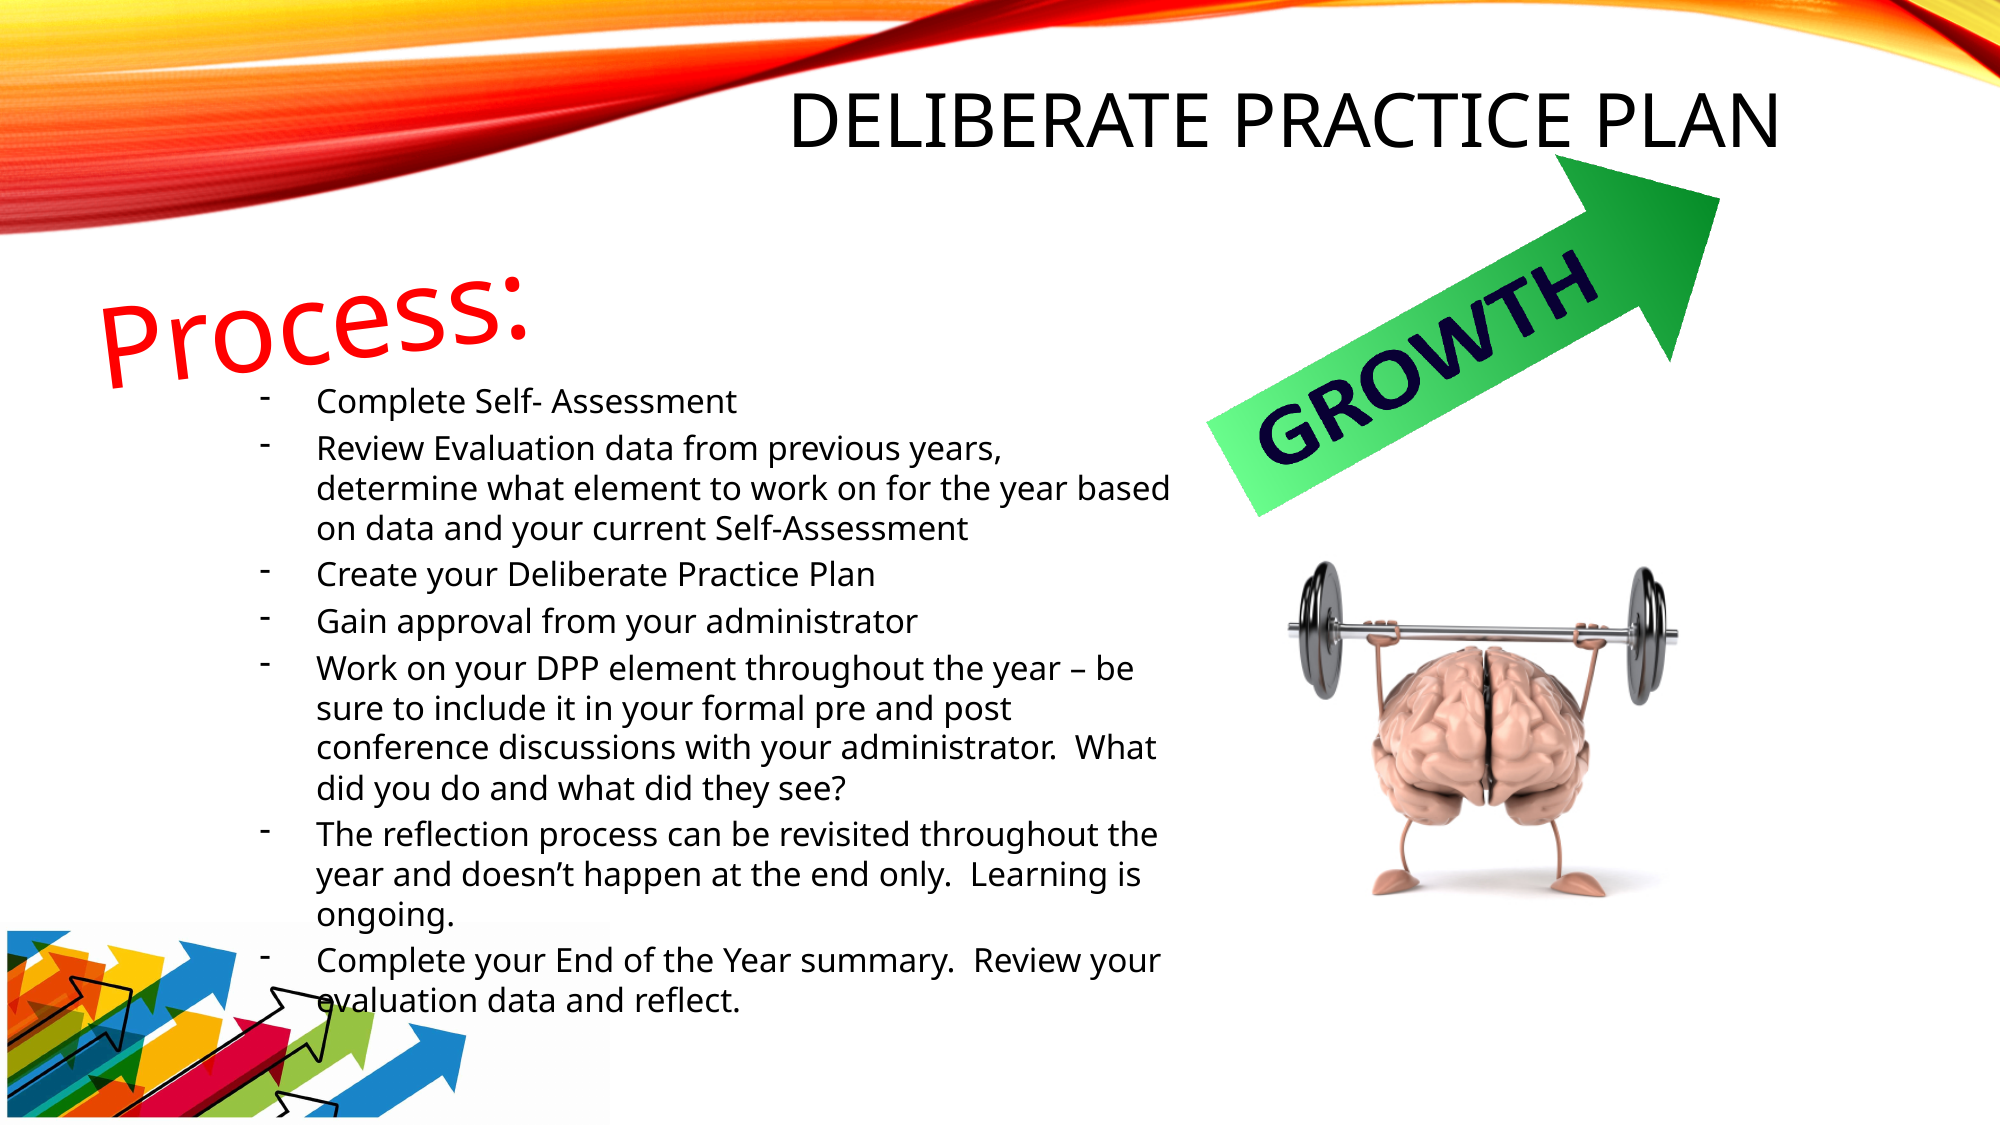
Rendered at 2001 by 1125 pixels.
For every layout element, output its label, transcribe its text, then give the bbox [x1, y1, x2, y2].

picture [1274, 553, 1700, 912]
title Deliberate Practice Plan [468, 29, 1819, 217]
text_box Process: [72, 123, 1278, 422]
text_box Complete Self- Assessment Review Evaluation data from previous years, determine what element to work on for the year based on data and your current Self-Assessment Create your Deliberate Practice Plan Gain approval from your administrator Work on your DPP element throughout the year – be sure to include it in your formal pre and post conference discussions with your administrator. What did you do and what did they see? The reflection process can be revisited throughout the year and doesn’t happen at the end only. Learning is ongoing. Complete your End of the Year summary. Review your evaluation data and reflect. [244, 373, 1189, 1093]
picture [0, 922, 610, 1125]
picture [0, 0, 2000, 517]
